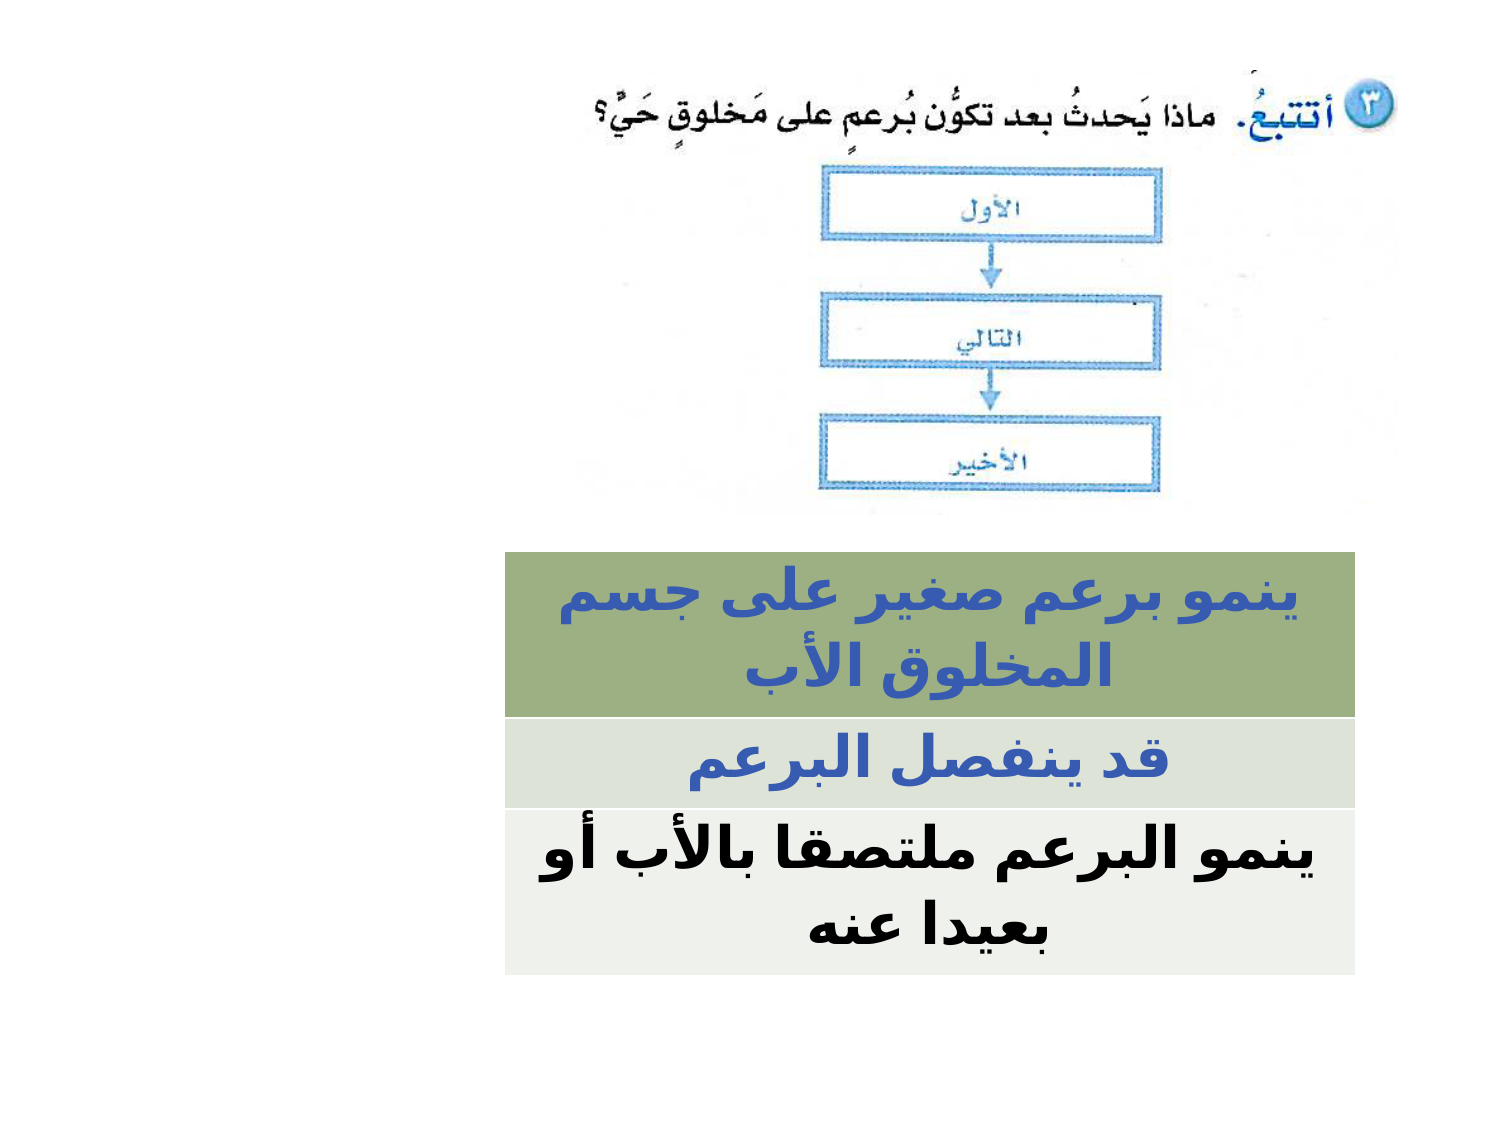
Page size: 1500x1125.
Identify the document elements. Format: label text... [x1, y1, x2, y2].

picture [573, 70, 1398, 516]
table_header ينمو برعم صغير على جسم المخلوق الأب [505, 552, 1355, 717]
table_cell قد ينفصل البرعم [505, 719, 1355, 808]
table_cell ينمو البرعم ملتصقا بالأب أو بعيدا عنه [505, 810, 1355, 975]
